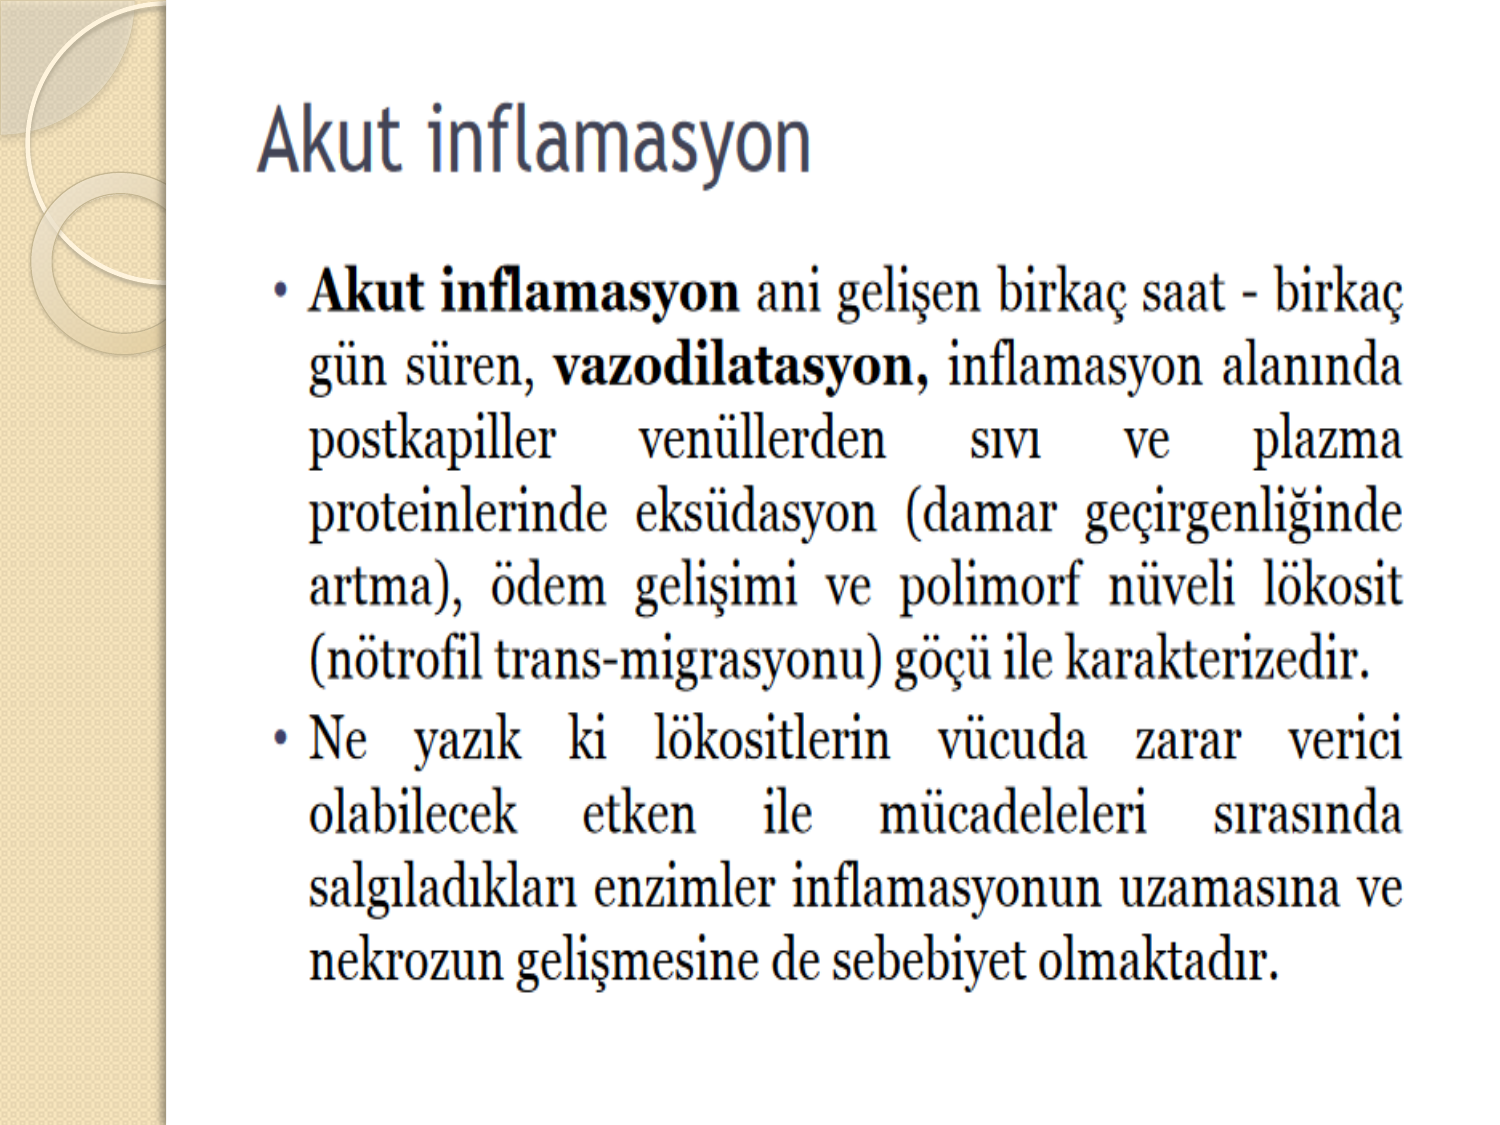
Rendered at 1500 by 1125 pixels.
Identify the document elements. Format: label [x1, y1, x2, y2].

list [206, 42, 1448, 1071]
